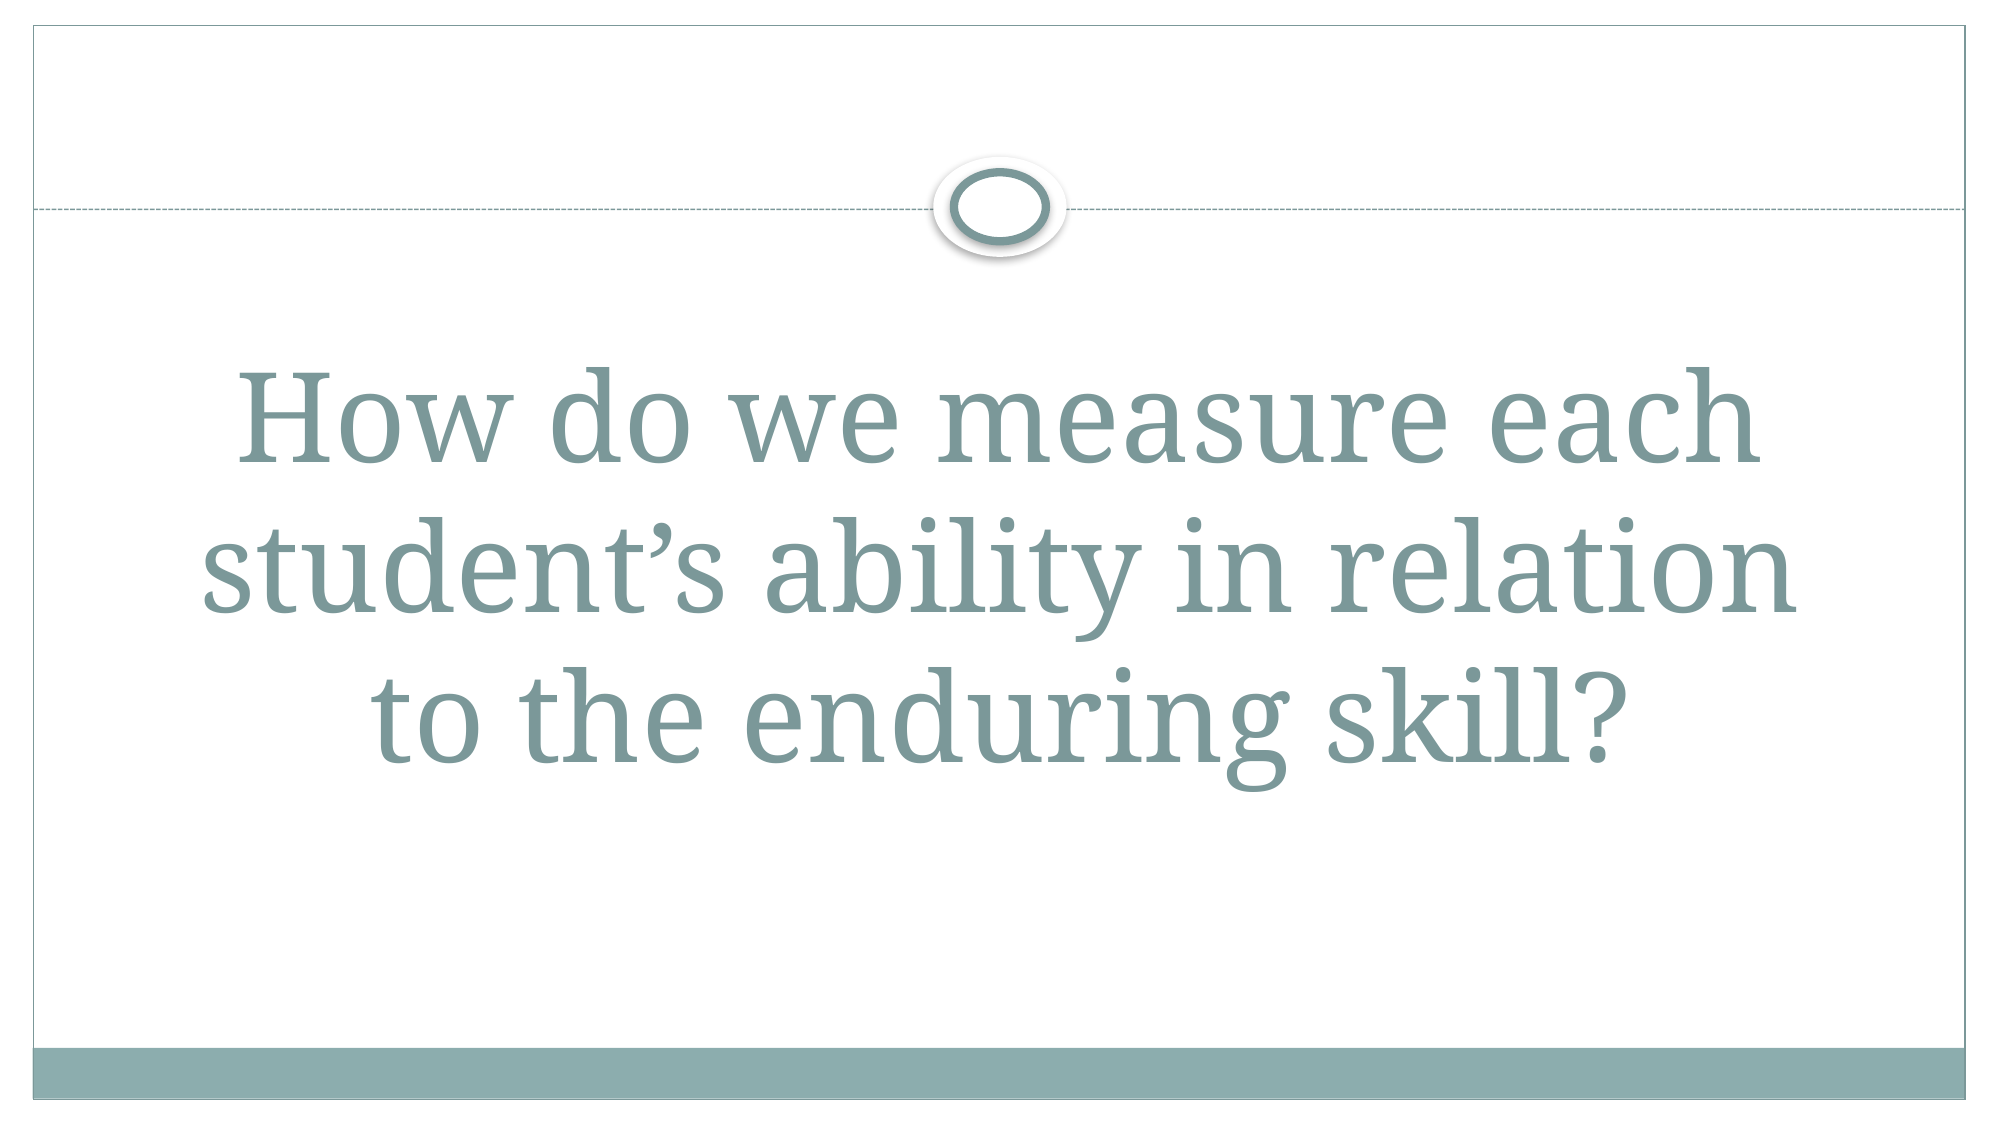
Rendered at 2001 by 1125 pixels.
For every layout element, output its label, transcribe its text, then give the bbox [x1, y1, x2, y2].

title How do we measure each student’s ability in relation to the enduring skill? [137, 59, 1863, 795]
